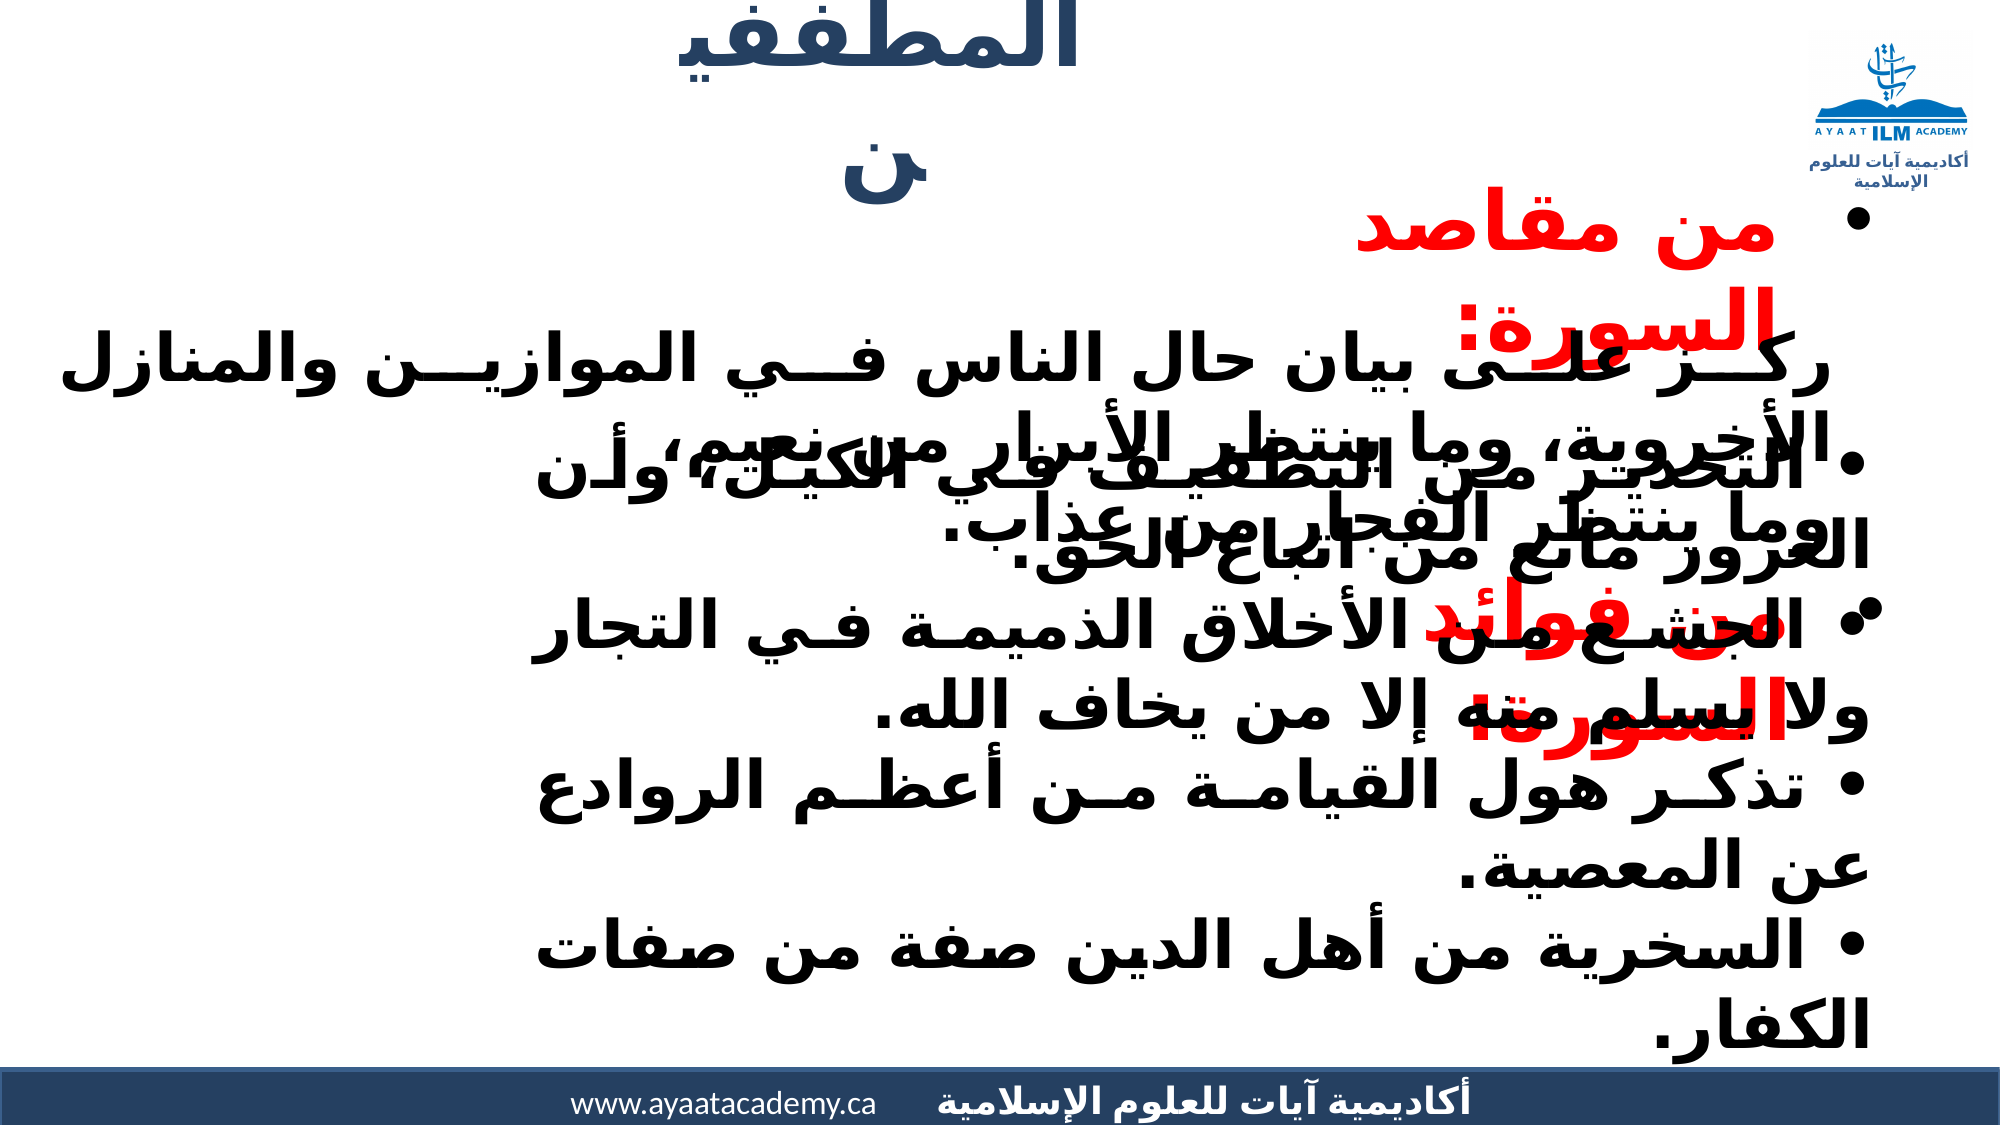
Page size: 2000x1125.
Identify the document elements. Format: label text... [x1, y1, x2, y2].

text_box ركز على بيان حال الناس في الموازين والمنازل الأخروية، وما ينتظر الأبرار من نعيم، وما ينتظر الفجار من عذاب. [43, 375, 1849, 563]
text_box أكاديمية آيات للعلوم الإسلامية www.ayaatacademy.ca [0, 1067, 2000, 1125]
text_box سورة المطففين [638, 66, 1127, 208]
picture [1808, 30, 1973, 150]
text_box من فوائد السورة: [1100, 599, 1901, 716]
text_box أكاديمية آيات للعلوم الإسلامية [1789, 143, 1989, 199]
text_box • التحذير من التطفيف في الكيل، وأن الغرور مانع من اتباع الحق. • الجشع من الأخلاق الذميمة في التجار ولا يسلم منه إلا من يخاف الله. • تذكر هول القيامة من أعظم الروادع عن المعصية. • السخرية من أهل الدين صفة من صفات الكفار. [519, 715, 1889, 1070]
text_box من مقاصد السورة: [1067, 255, 1889, 376]
